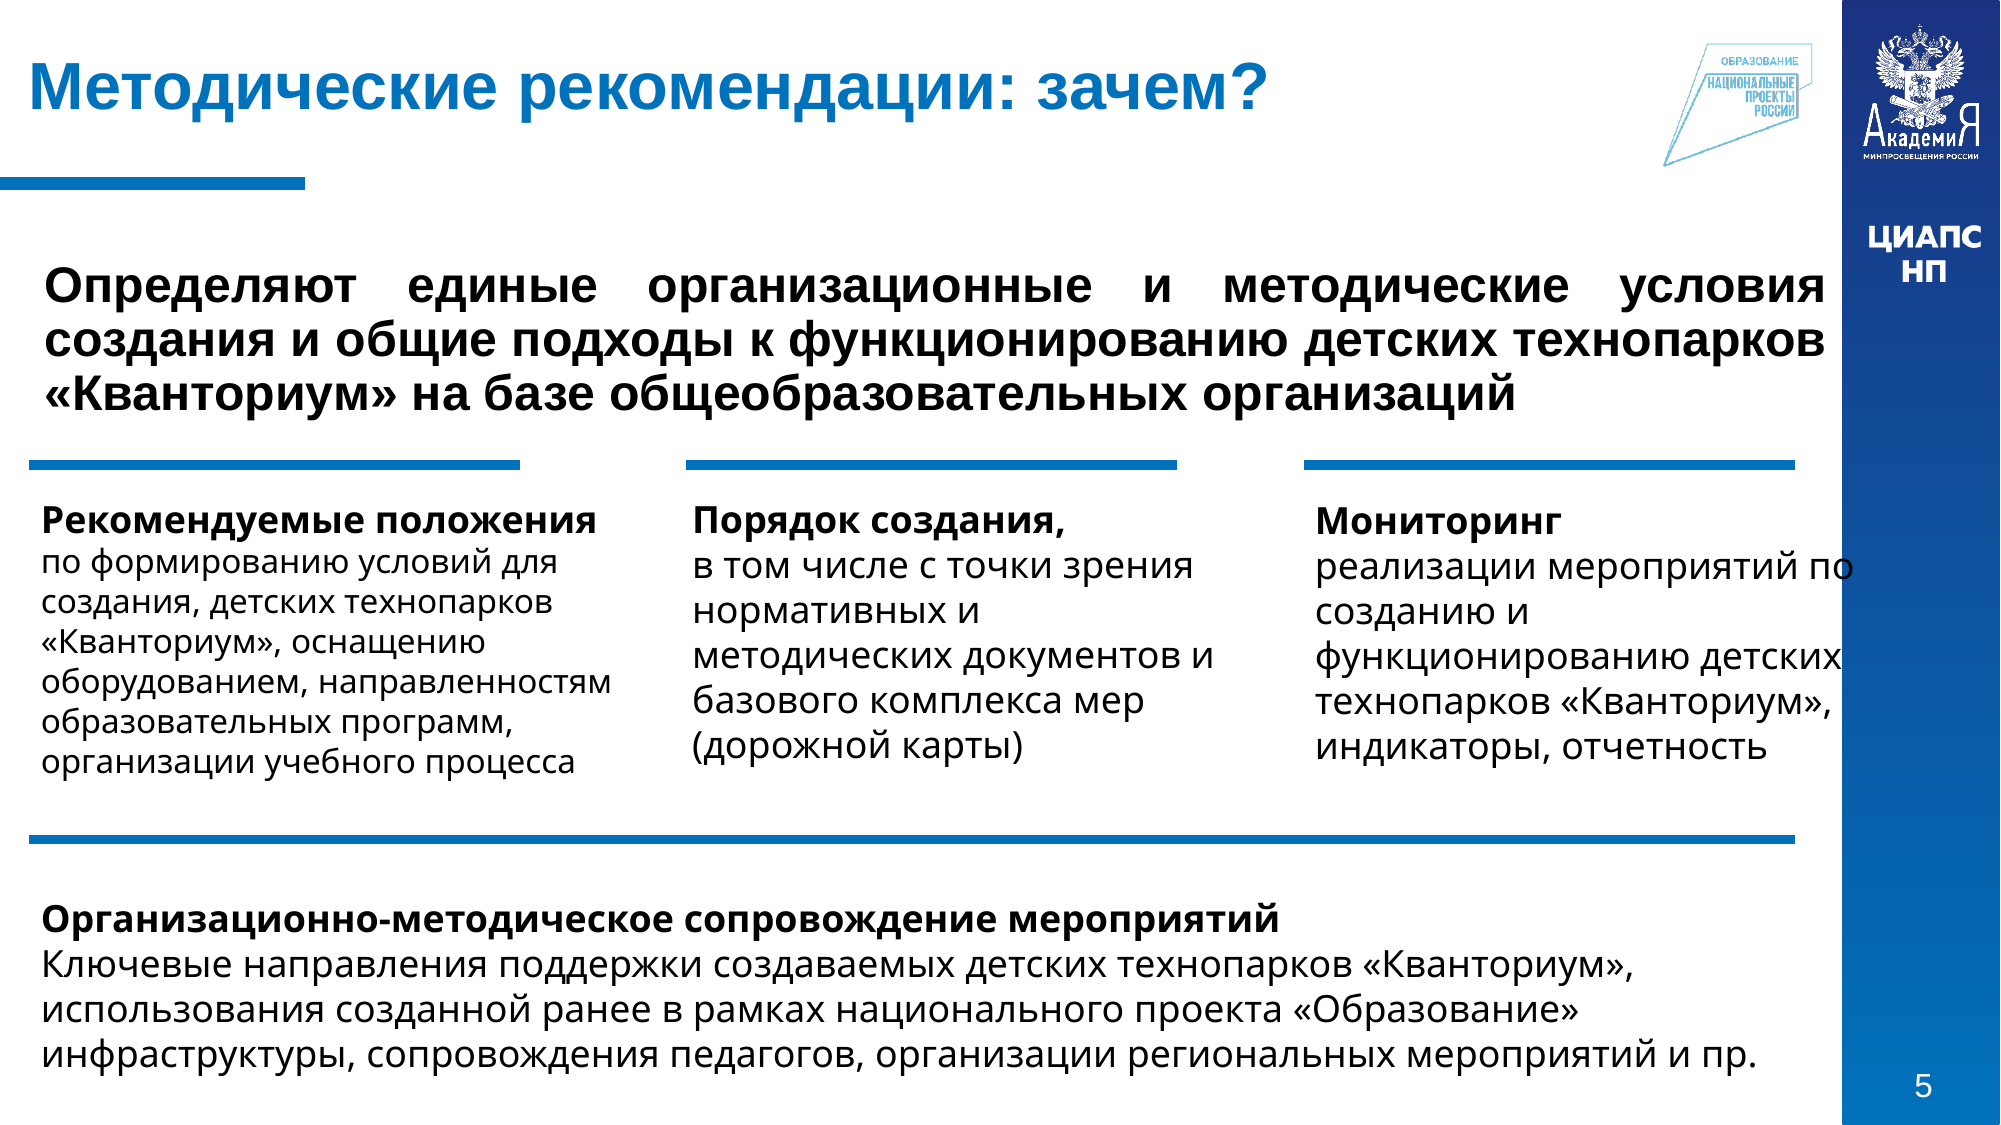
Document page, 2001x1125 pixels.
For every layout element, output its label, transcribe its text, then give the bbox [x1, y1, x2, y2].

picture [1852, 211, 2000, 299]
text_box Методические рекомендации: зачем? [13, 27, 1575, 139]
picture [1626, 0, 1844, 212]
text_box Определяют единые организационные и методические условия создания и общие подходы к функционированию детских технопарков «Кванториум» на базе общеобразовательных организаций [29, 251, 1842, 515]
text_box Порядок создания, в том числе с точки зрения нормативных и методических документов и базового комплекса мер (дорожной карты) [676, 487, 1264, 718]
text_box Мониторинг реализации мероприятий по созданию и функционированию детских технопарков «Кванториум», индикаторы, отчетность [1299, 489, 1886, 789]
text_box Организационно-методическое сопровождение мероприятий Ключевые направления поддержки создаваемых детских технопарков «Кванториум», использования созданной ранее в рамках национального проекта «Образование» инфраструктуры, сопровождения педагогов, организации региональных мероприятий и пр. [25, 886, 1796, 1005]
text_box Рекомендуемые положения по формированию условий для создания, детских технопарков «Кванториум», оснащению оборудованием, направленностям образовательных программ, организации учебного процесса [25, 487, 660, 752]
picture [1863, 24, 1979, 160]
